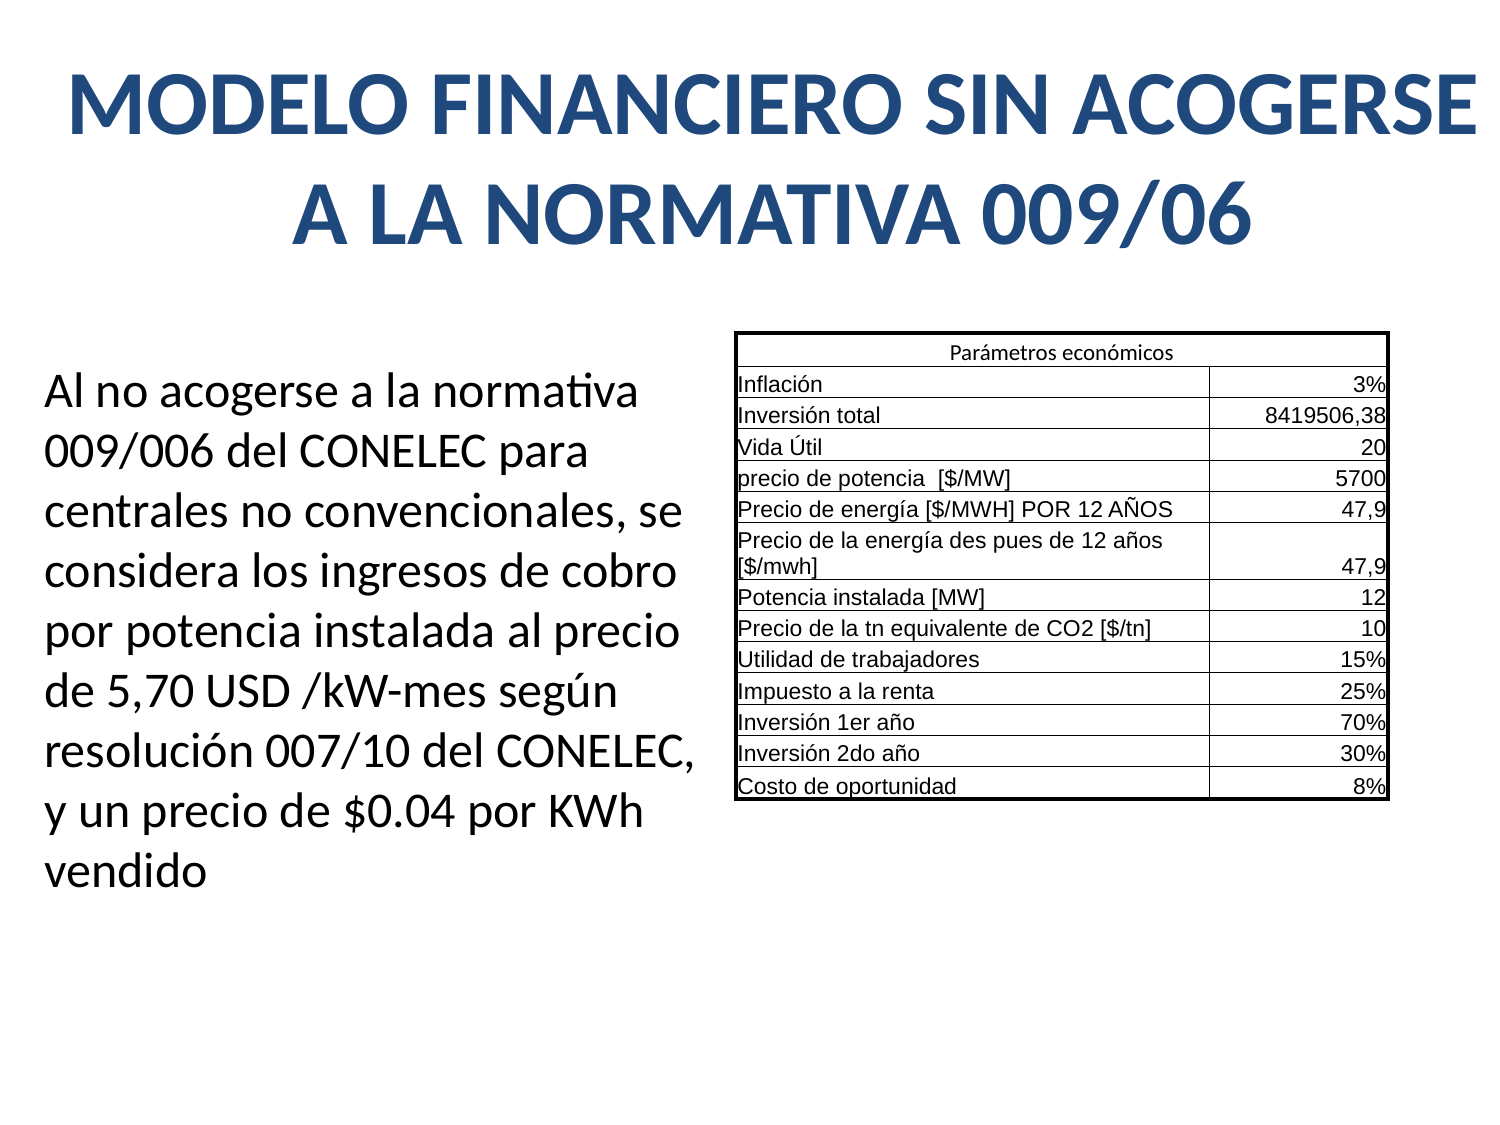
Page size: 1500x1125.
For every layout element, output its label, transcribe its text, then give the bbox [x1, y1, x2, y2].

table_cell 30% [1210, 736, 1386, 766]
table_header Parámetros económicos [738, 335, 1386, 366]
table_cell Inflación [738, 367, 1209, 397]
table_cell 20 [1210, 429, 1386, 460]
table_cell 47,9 [1210, 523, 1386, 579]
table_cell 47,9 [1210, 492, 1386, 522]
table_cell precio de potencia [$/MW] [738, 461, 1209, 491]
table_cell 25% [1210, 673, 1386, 704]
table_cell Costo de oportunidad [738, 767, 1209, 797]
title MODELO FINANCIERO SIN ACOGERSE A LA NORMATIVA 009/06 [46, 107, 1500, 200]
table_cell 8419506,38 [1210, 398, 1386, 428]
text_box Al no acogerse a la normativa 009/006 del CONELEC para centrales no convencionales, se considera los ingresos de cobro por potencia instalada al precio de 5,70 USD /kW-mes según resolución 007/10 del CONELEC, y un precio de $0.04 por KWh vendido [29, 349, 715, 905]
table_cell Inversión 1er año [738, 705, 1209, 735]
table_cell 8% [1210, 767, 1386, 797]
table_cell 5700 [1210, 461, 1386, 491]
table_cell Impuesto a la renta [738, 673, 1209, 704]
table_cell Potencia instalada [MW] [738, 580, 1209, 610]
table_cell Vida Útil [738, 429, 1209, 460]
table_cell Precio de la energía des pues de 12 años [$/mwh] [738, 523, 1209, 579]
table_cell 70% [1210, 705, 1386, 735]
table_cell 12 [1210, 580, 1386, 610]
table_cell Inversión total [738, 398, 1209, 428]
table_cell Inversión 2do año [738, 736, 1209, 766]
table_cell Precio de energía [$/MWH] POR 12 AÑOS [738, 492, 1209, 522]
table_cell Precio de la tn equivalente de CO2 [$/tn] [738, 611, 1209, 641]
table_cell Utilidad de trabajadores [738, 642, 1209, 672]
table_cell 10 [1210, 611, 1386, 641]
table_cell 3% [1210, 367, 1386, 397]
table_cell 15% [1210, 642, 1386, 672]
